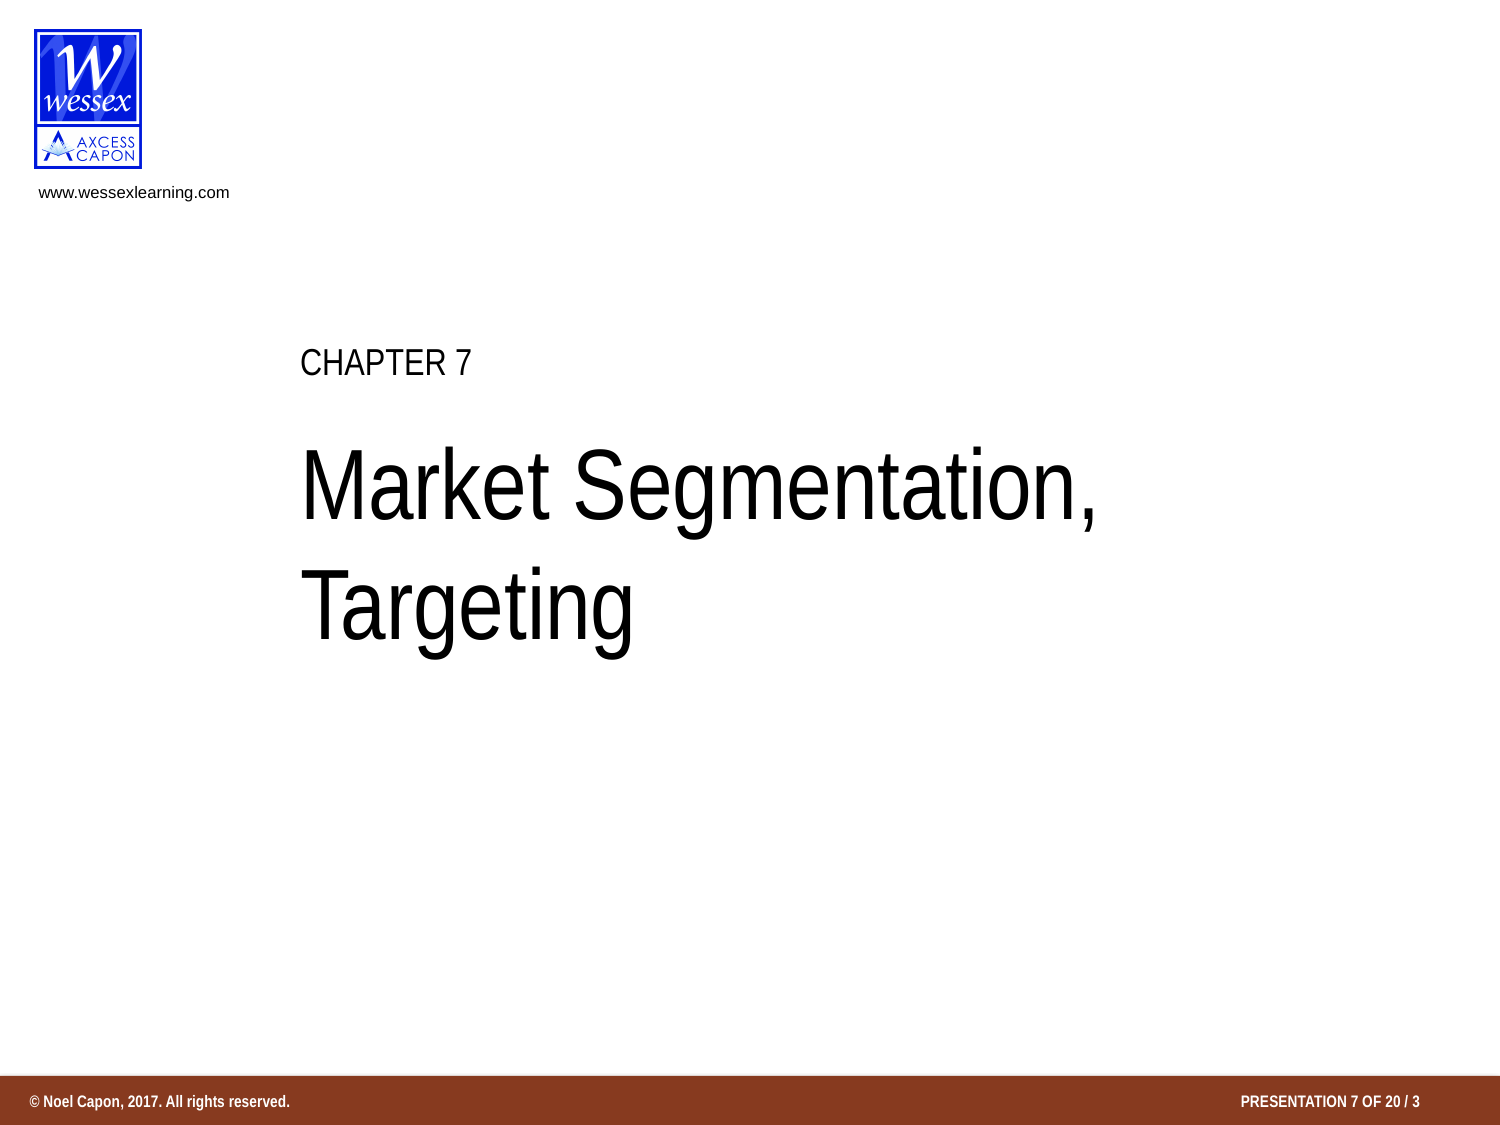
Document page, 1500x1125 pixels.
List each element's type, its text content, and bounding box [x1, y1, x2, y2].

picture [34, 28, 142, 169]
text_box Chapter 7 Market Segmentation, Targeting [299, 337, 1429, 660]
text_box www.wessexlearning.com [38, 182, 231, 203]
